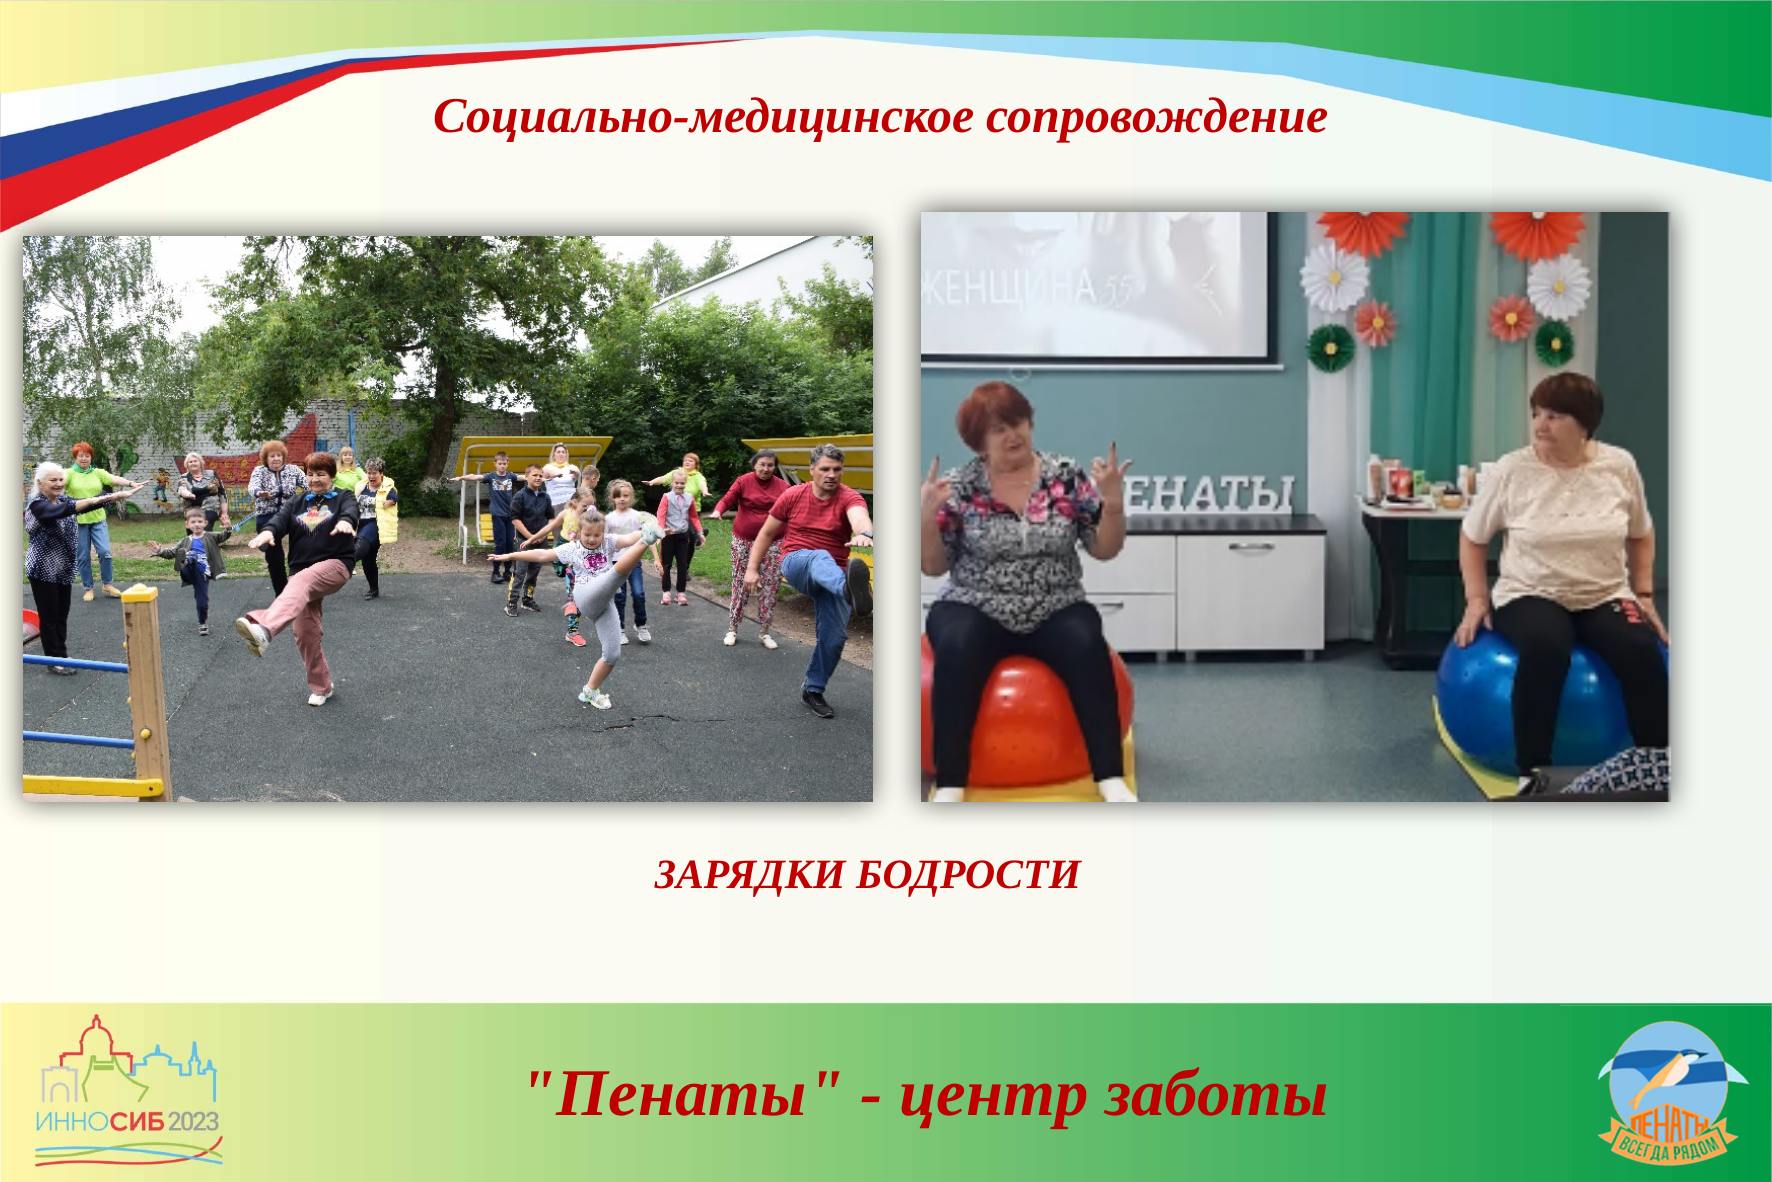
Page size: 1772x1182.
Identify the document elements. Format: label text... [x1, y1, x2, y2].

text_box "Пенаты" - центр заботы [505, 1041, 1345, 1137]
text_box Социально-медицинское сопровождение [418, 74, 1344, 150]
picture [0, 0, 1772, 1182]
text_box ЗАРЯДКИ БОДРОСТИ [484, 839, 1253, 904]
